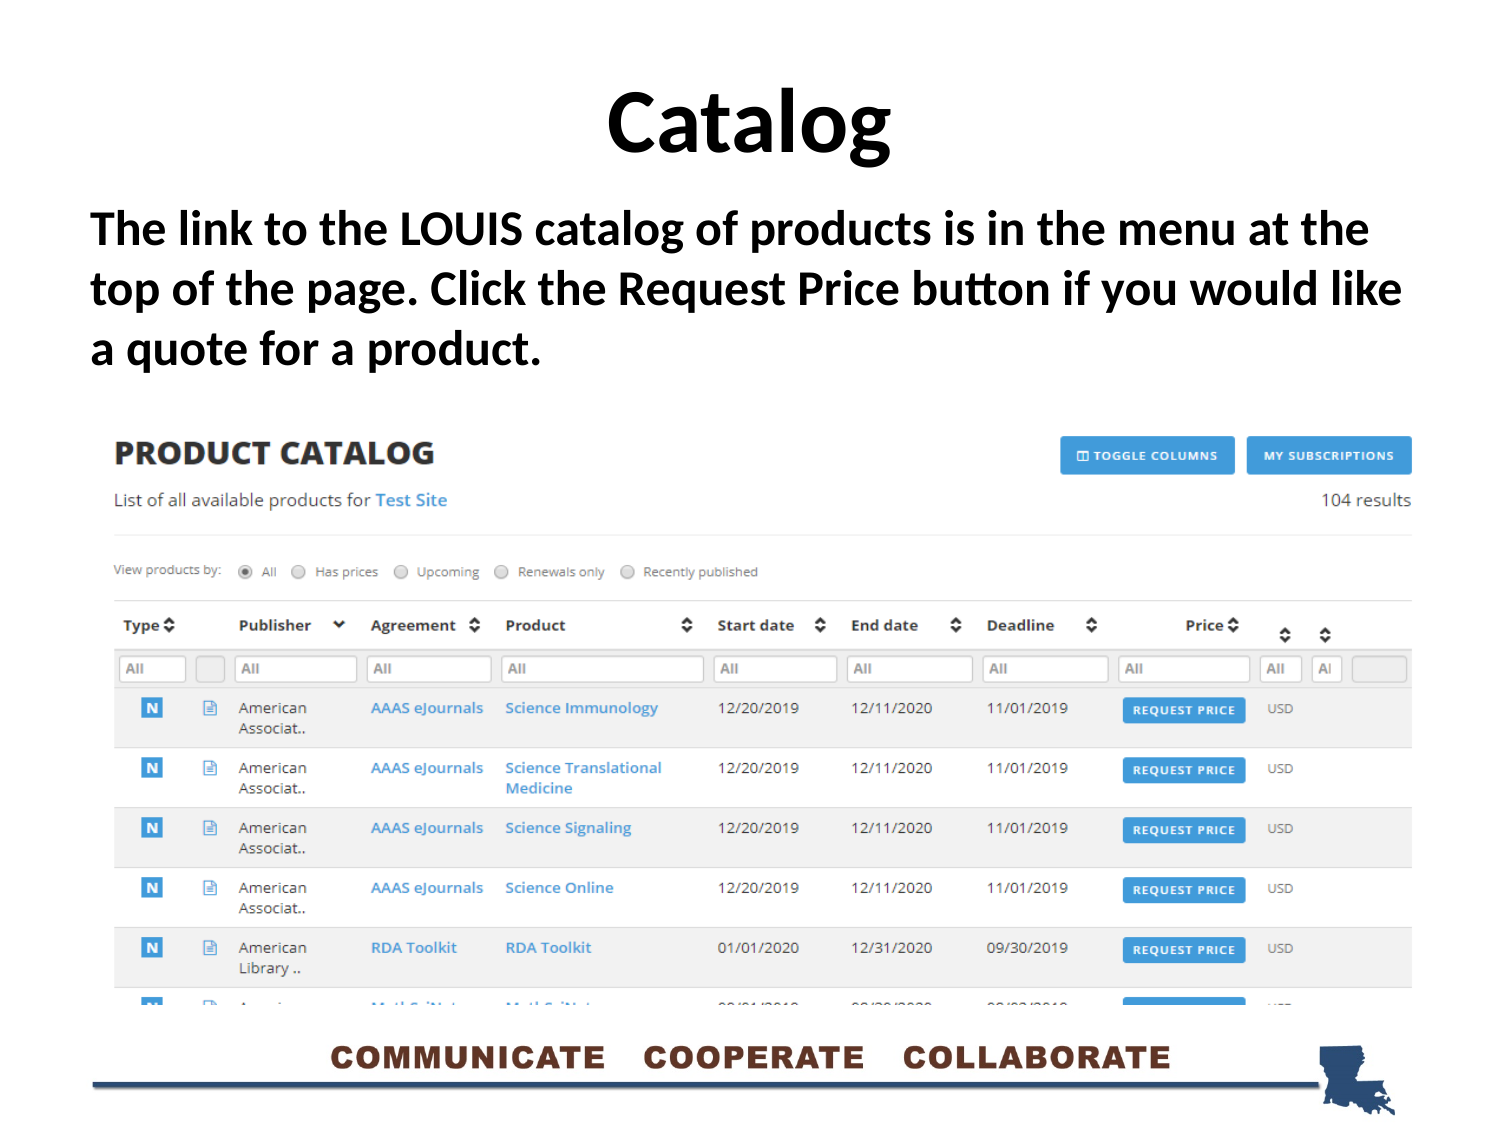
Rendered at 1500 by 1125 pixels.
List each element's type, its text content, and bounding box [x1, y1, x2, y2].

picture [99, 426, 1426, 1006]
picture [75, 1012, 1425, 1125]
title Catalog [75, 45, 1425, 187]
list The link to the LOUIS catalog of products is in the menu at the top of the page. Click the Request Price button if you would like a quote for a product. [75, 187, 1425, 1005]
